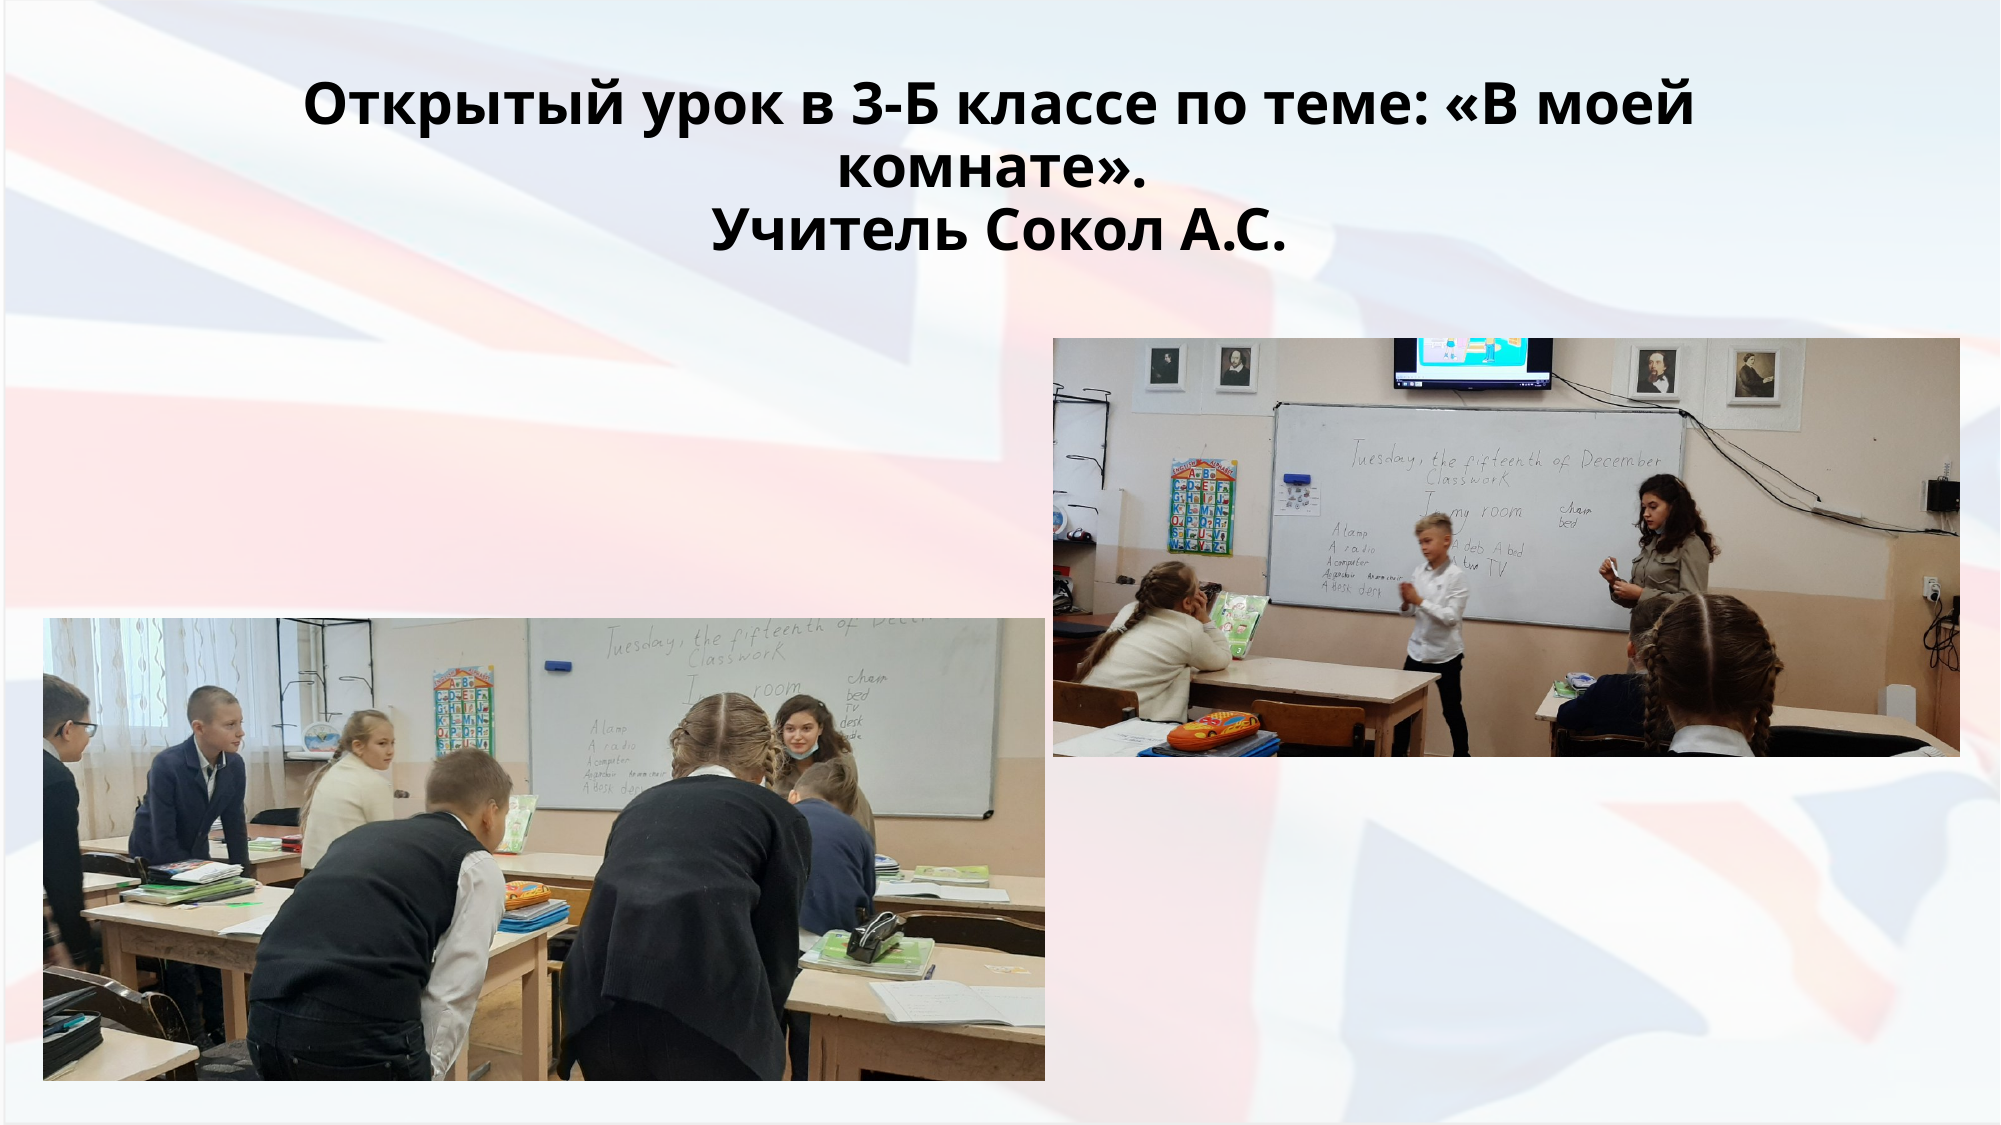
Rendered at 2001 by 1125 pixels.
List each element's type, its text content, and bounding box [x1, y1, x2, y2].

title Открытый урок в 3-Б классе по теме: «В моей комнате». Учитель Сокол А.С. [137, 59, 1863, 278]
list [1053, 338, 1960, 757]
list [43, 618, 1045, 1081]
